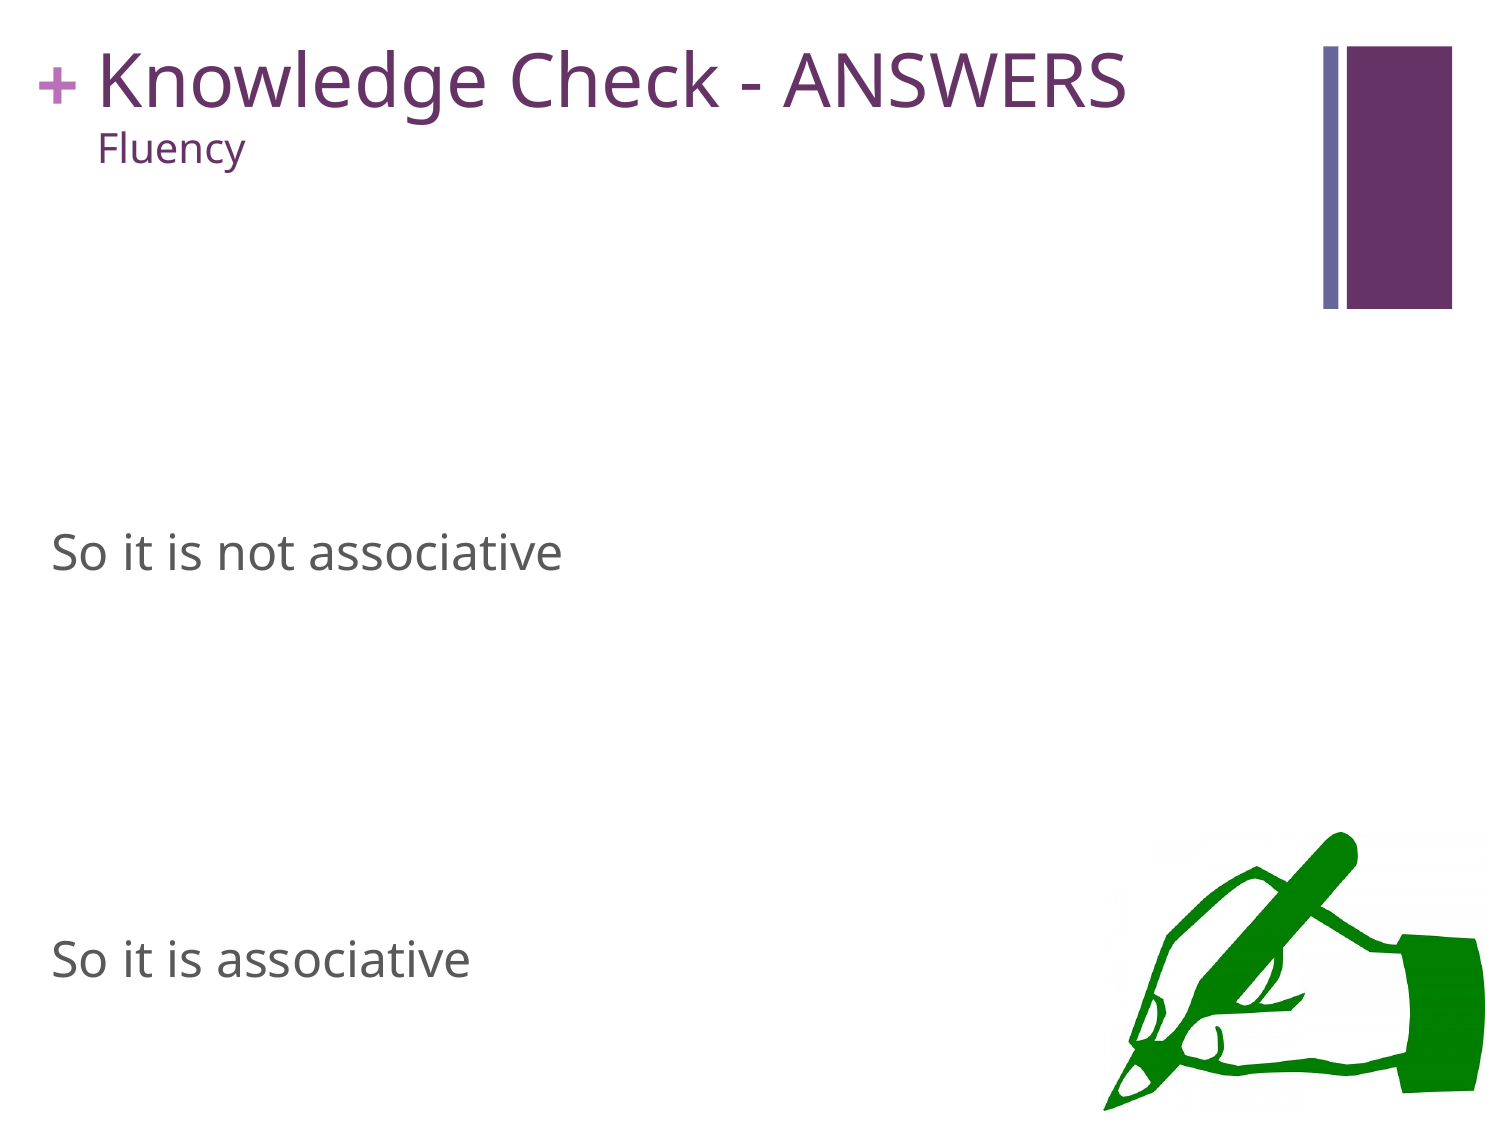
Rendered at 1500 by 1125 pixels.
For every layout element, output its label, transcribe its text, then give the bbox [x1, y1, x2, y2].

picture [1103, 832, 1485, 1111]
title Knowledge Check - ANSWERS Fluency [81, 24, 1322, 208]
